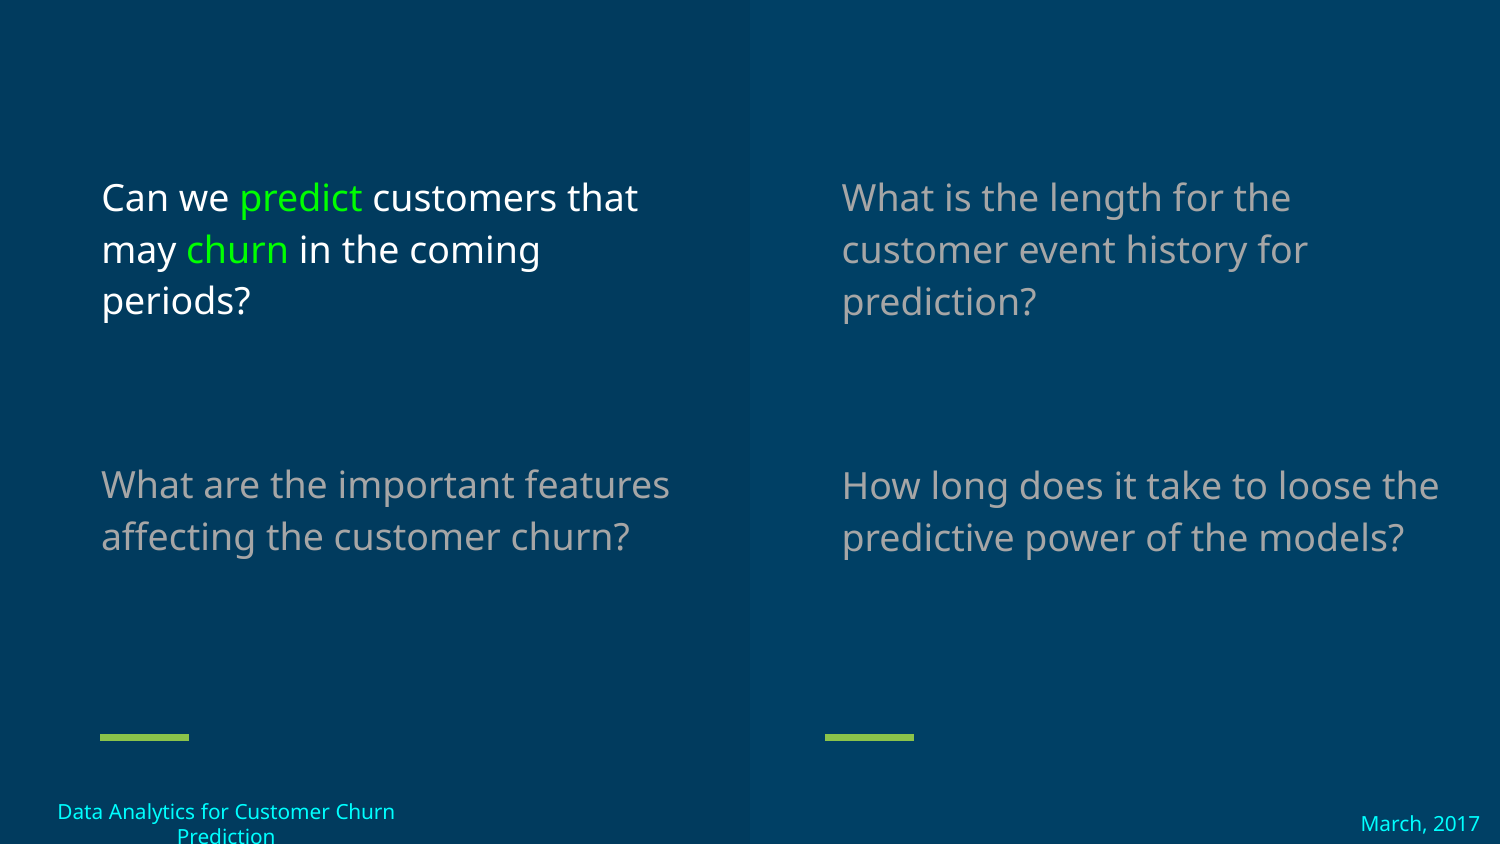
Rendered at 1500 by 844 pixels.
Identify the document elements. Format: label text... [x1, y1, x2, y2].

text_box What is the length for the customer event history for prediction? [826, 127, 1457, 364]
text_box How long does it take to loose the predictive power of the models? [826, 388, 1457, 625]
list Can we predict customers that may churn in the coming periods? [86, 126, 716, 363]
title Data Analytics for Customer Churn Prediction [0, 802, 453, 844]
text_box What are the important features affecting the customer churn? [86, 388, 716, 625]
text_box March, 2017 [1042, 802, 1496, 844]
